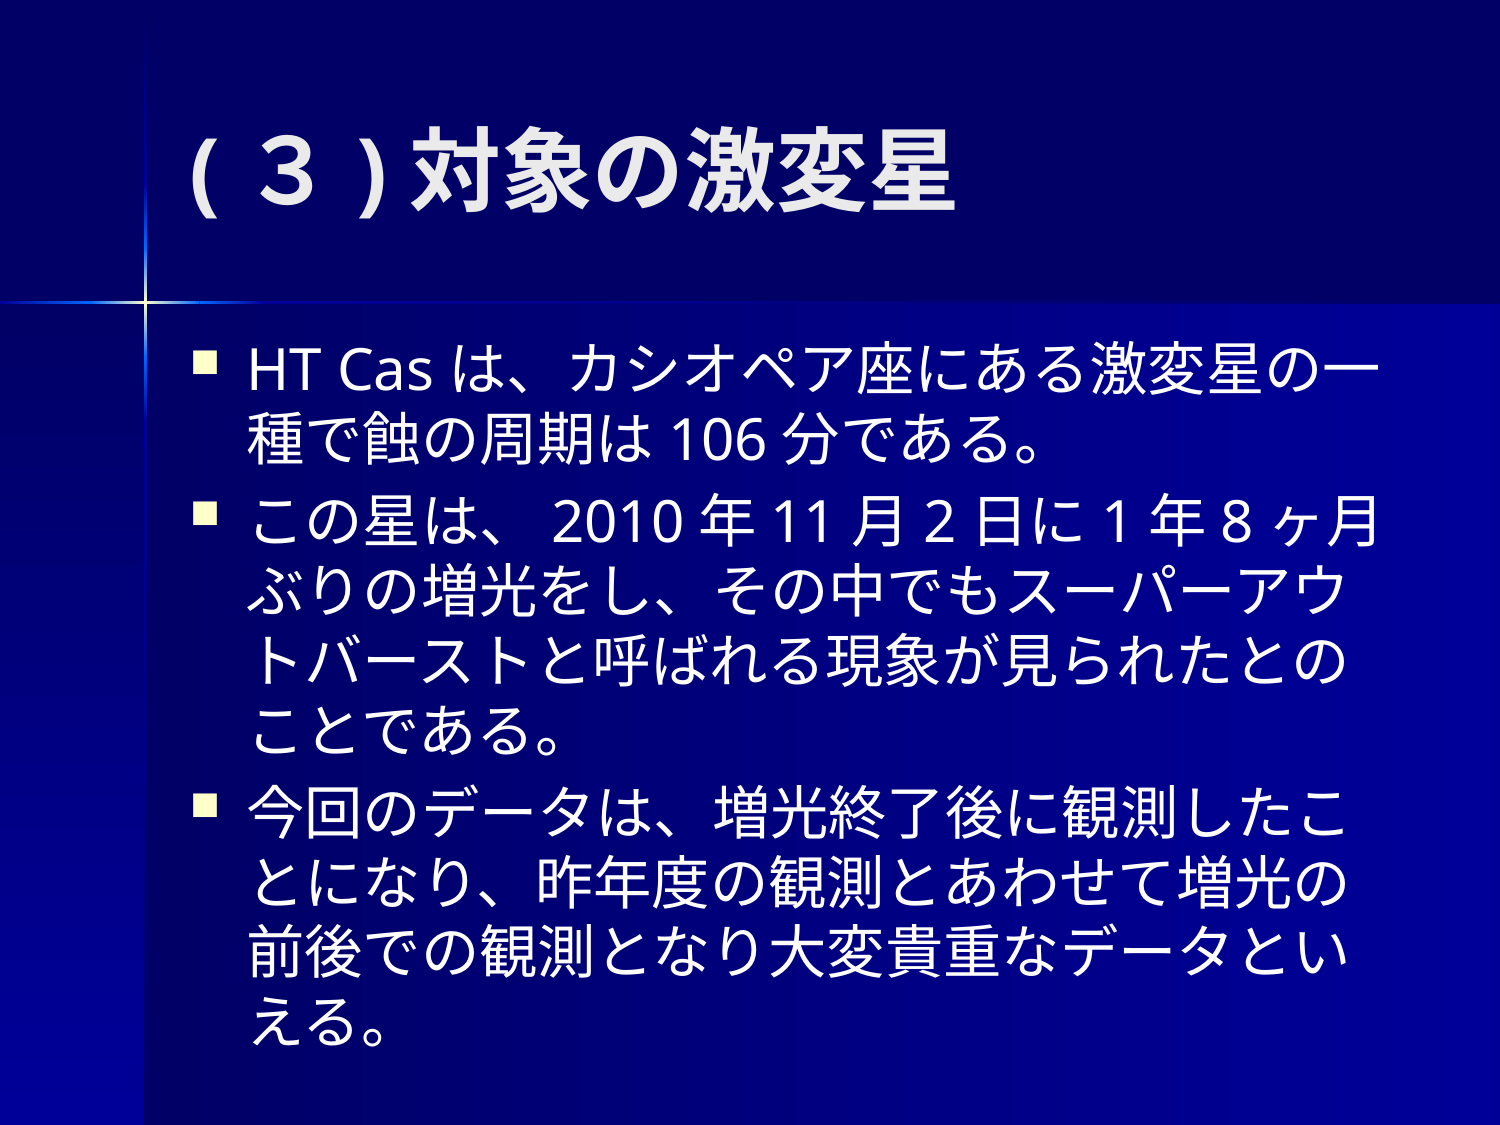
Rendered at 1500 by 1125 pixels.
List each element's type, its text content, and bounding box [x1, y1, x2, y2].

list HT Casは、カシオペア座にある激変星の一種で蝕の周期は106分である。 この星は、2010年11月2日に1年8ヶ月ぶりの増光をし、その中でもスーパーアウトバーストと呼ばれる現象が見られたとのことである。 今回のデータは、増光終了後に観測したことになり、昨年度の観測とあわせて増光の前後での観測となり大変貴重なデータといえる。 [174, 324, 1413, 1000]
title (３)対象の激変星 [174, 50, 1413, 285]
